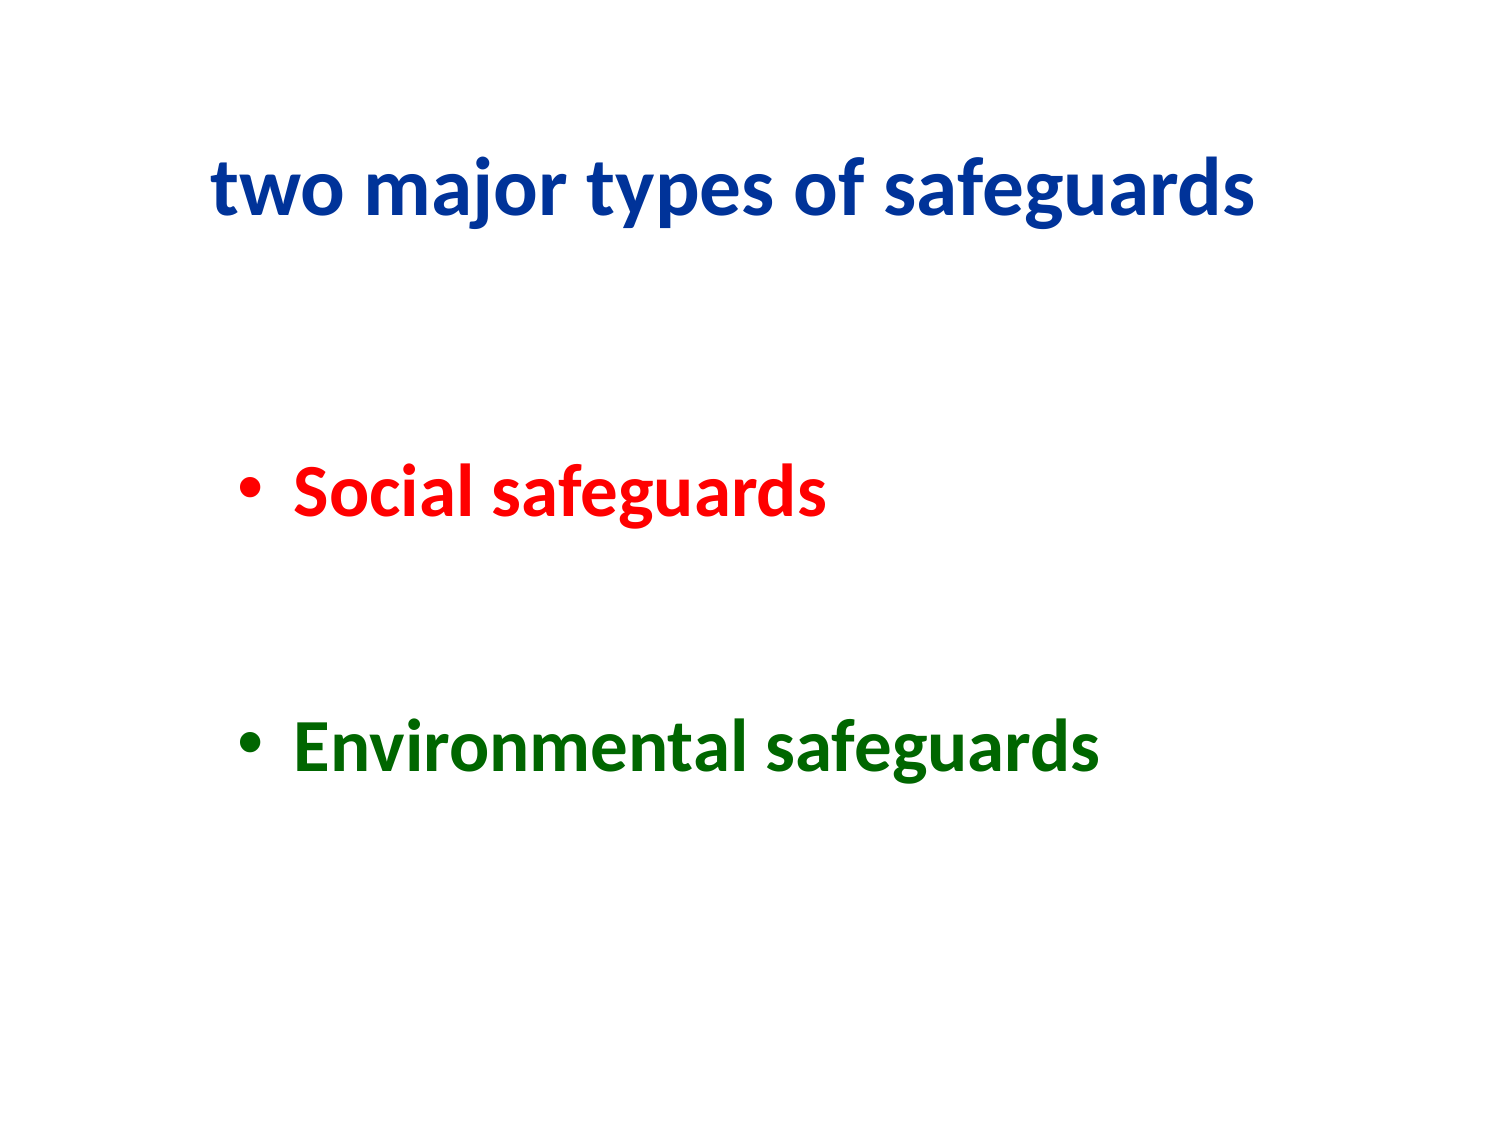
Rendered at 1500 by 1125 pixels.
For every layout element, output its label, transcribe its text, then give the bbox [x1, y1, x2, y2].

title two major types of safeguards [58, 128, 1409, 237]
list Social safeguards Environmental safeguards [222, 433, 1348, 692]
